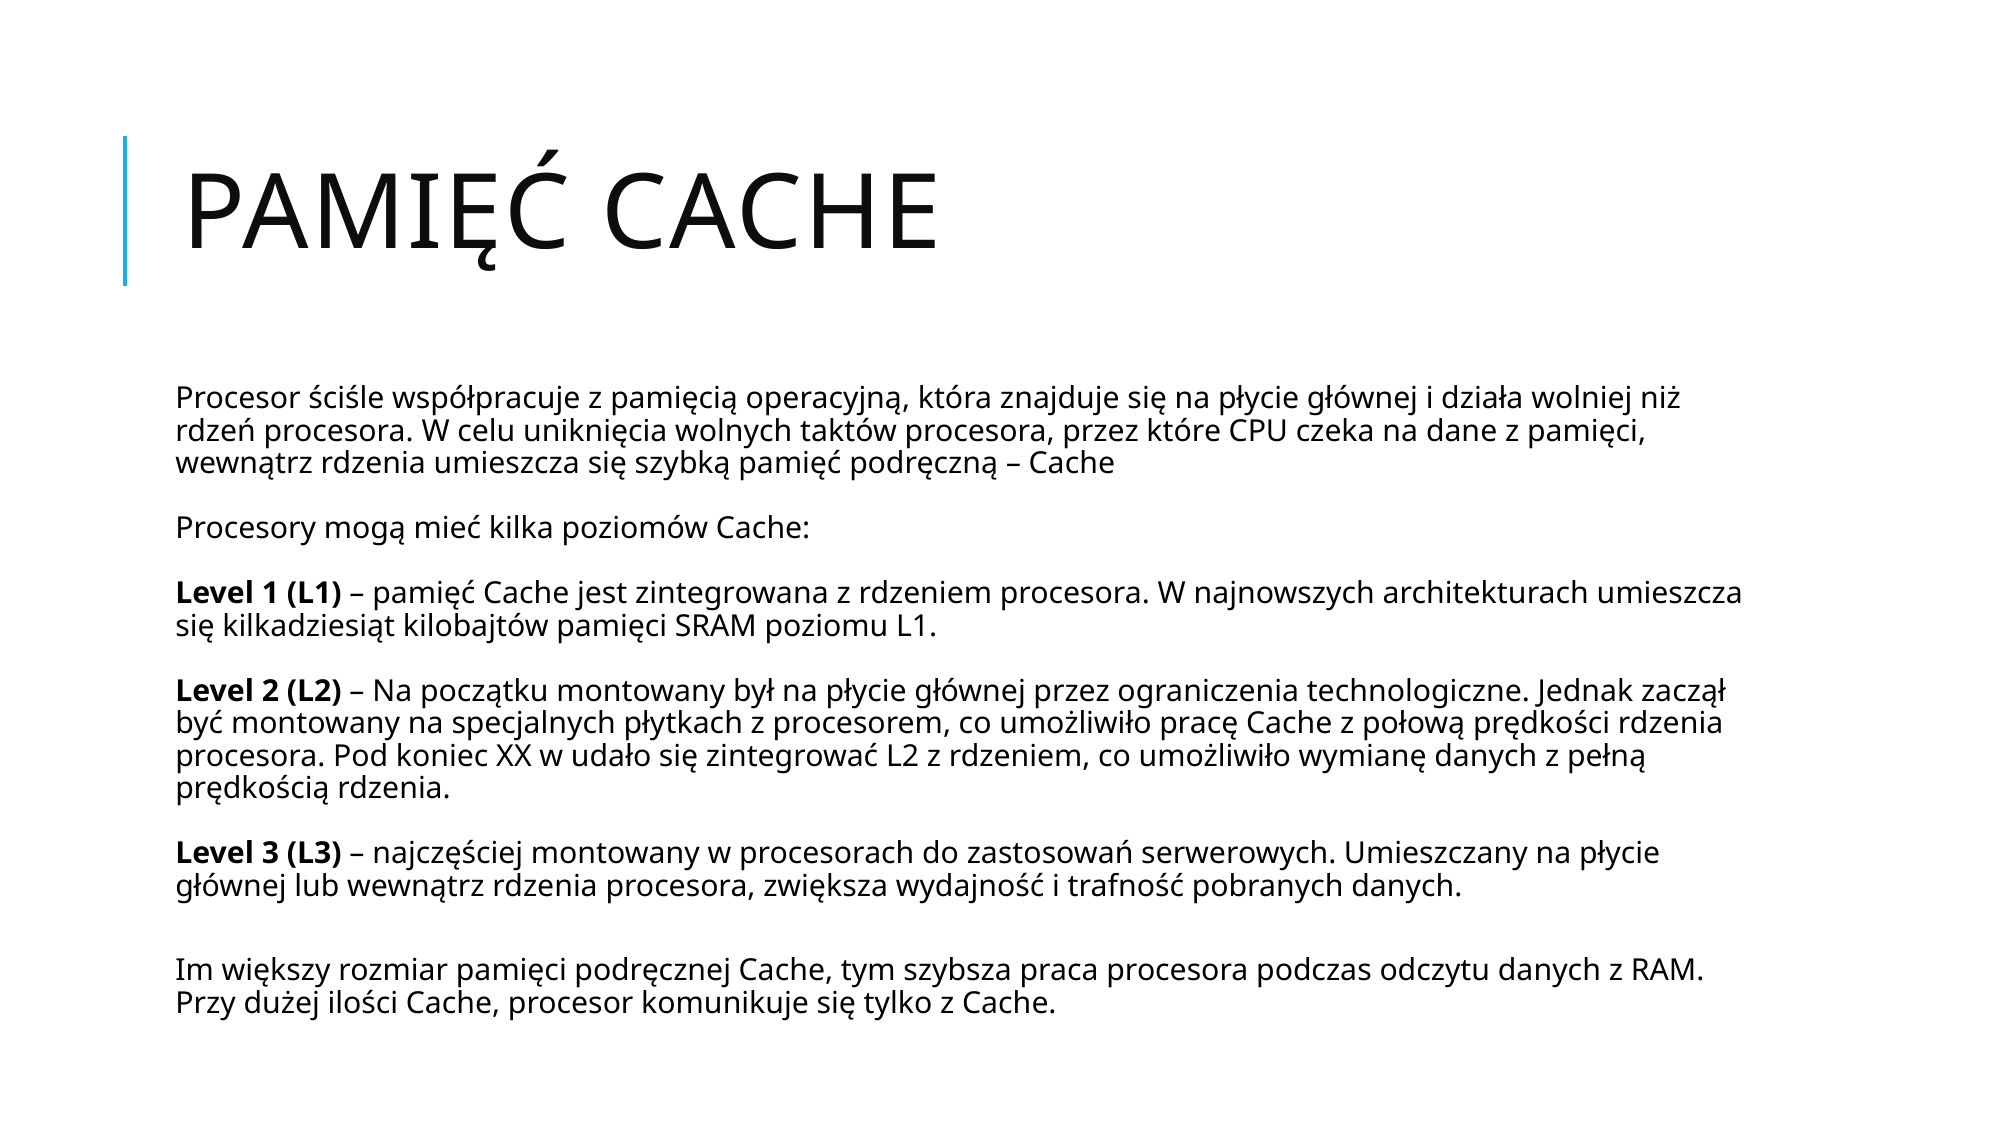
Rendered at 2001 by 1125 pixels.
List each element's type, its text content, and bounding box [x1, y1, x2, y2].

title Pamięć cache [168, 96, 1763, 342]
list Procesor ściśle współpracuje z pamięcią operacyjną, która znajduje się na płycie głównej i działa wolniej niż rdzeń procesora. W celu uniknięcia wolnych taktów procesora, przez które CPU czeka na dane z pamięci, wewnątrz rdzenia umieszcza się szybką pamięć podręczną – Cache Procesory mogą mieć kilka poziomów Cache: Level 1 (L1) – pamięć Cache jest zintegrowana z rdzeniem procesora. W najnowszych architekturach umieszcza się kilkadziesiąt kilobajtów pamięci SRAM poziomu L1. Level 2 (L2) – Na początku montowany był na płycie głównej przez ograniczenia technologiczne. Jednak zaczął być montowany na specjalnych płytkach z procesorem, co umożliwiło pracę Cache z połową prędkości rdzenia procesora. Pod koniec XX w udało się zintegrować L2 z rdzeniem, co umożliwiło wymianę danych z pełną prędkością rdzenia. Level 3 (L3) – najczęściej montowany w procesorach do zastosowań serwerowych. Umieszczany na płycie głównej lub wewnątrz rdzenia procesora, zwiększa wydajność i trafność pobranych danych. Im większy rozmiar pamięci podręcznej Cache, tym szybsza praca procesora podczas odczytu danych z RAM. Przy dużej ilości Cache, procesor komunikuje się tylko z Cache. [168, 375, 1763, 1035]
